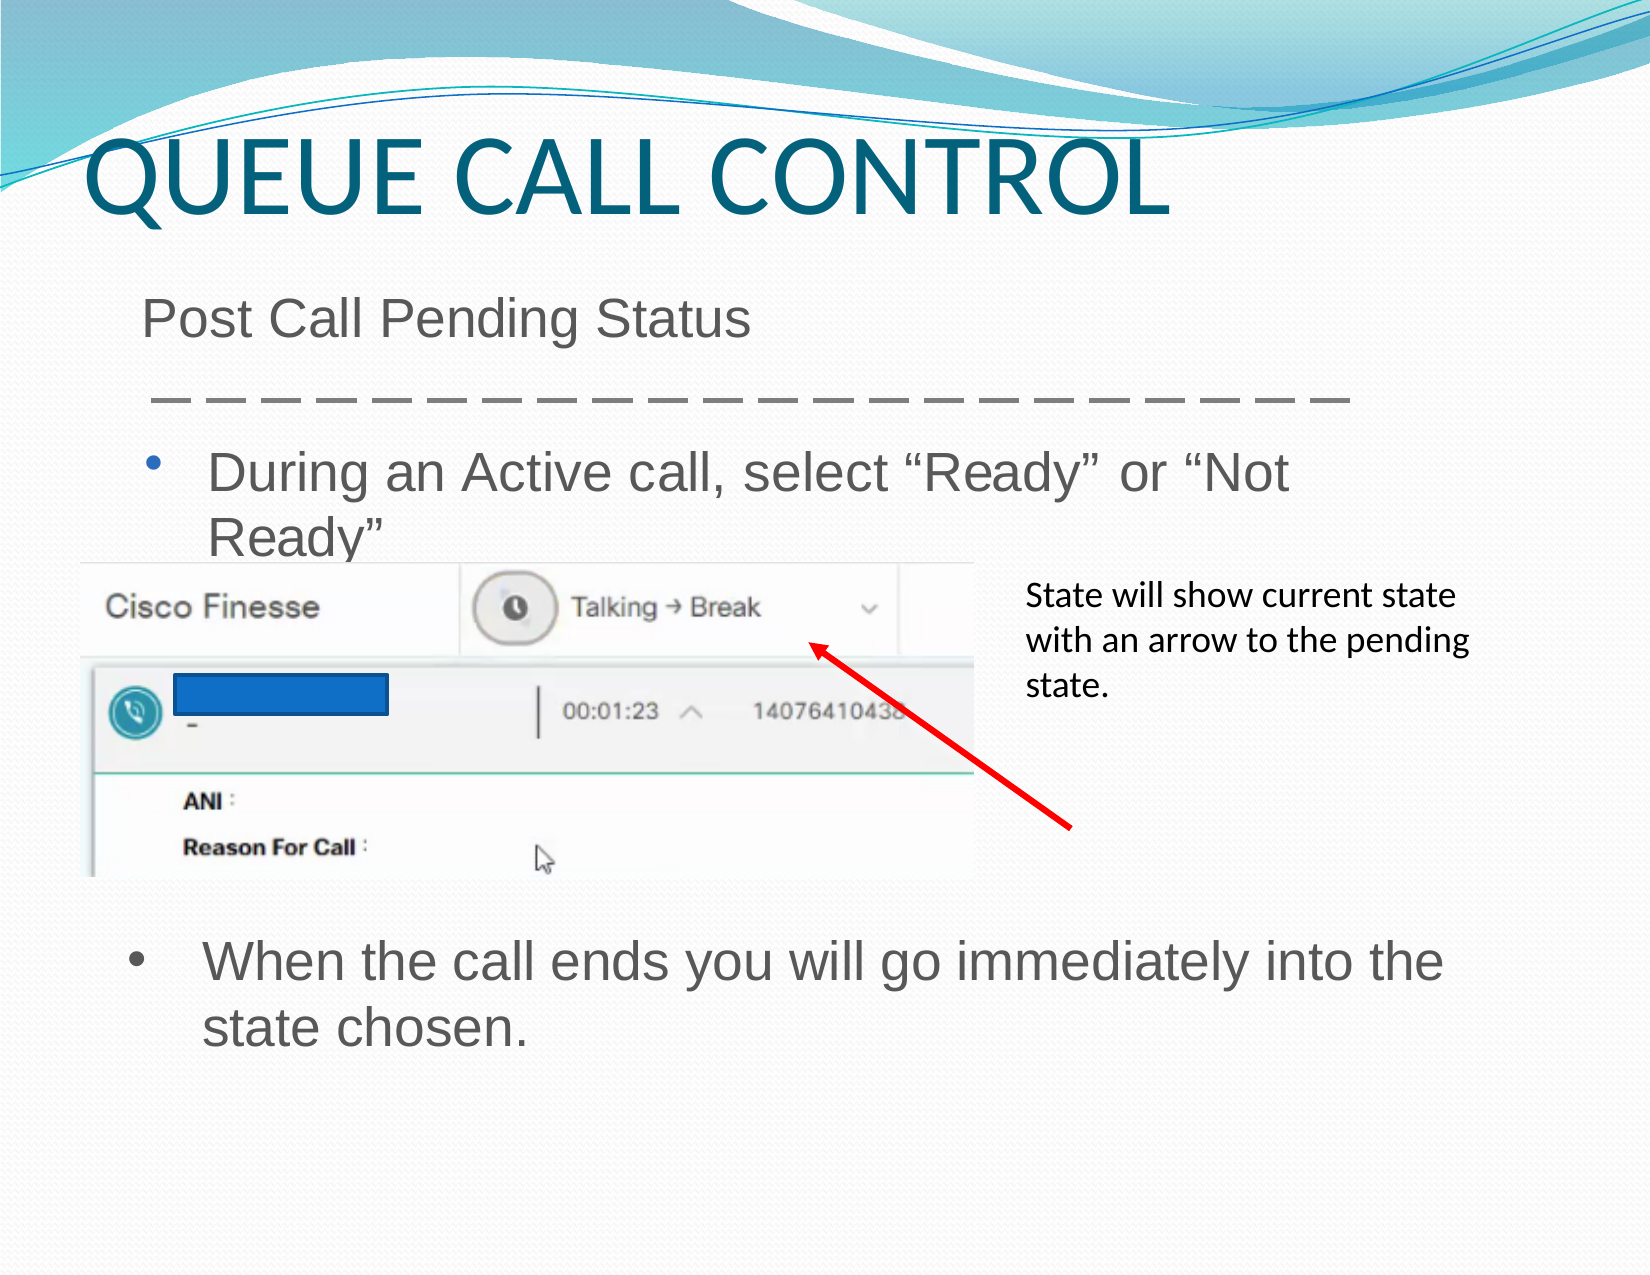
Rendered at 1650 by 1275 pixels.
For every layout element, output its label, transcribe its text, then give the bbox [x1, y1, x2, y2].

text_box When the call ends you will go immediately into the state chosen. [124, 924, 1492, 1058]
picture [79, 562, 974, 877]
text_box State will show current state with an arrow to the pending state. [1010, 562, 1486, 713]
text_box Post Call Pending Status During an Active call, select “Ready” or “Not Ready” [139, 281, 1507, 568]
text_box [808, 642, 1072, 829]
title QUEUE CALL CONTROL [80, 24, 1566, 238]
